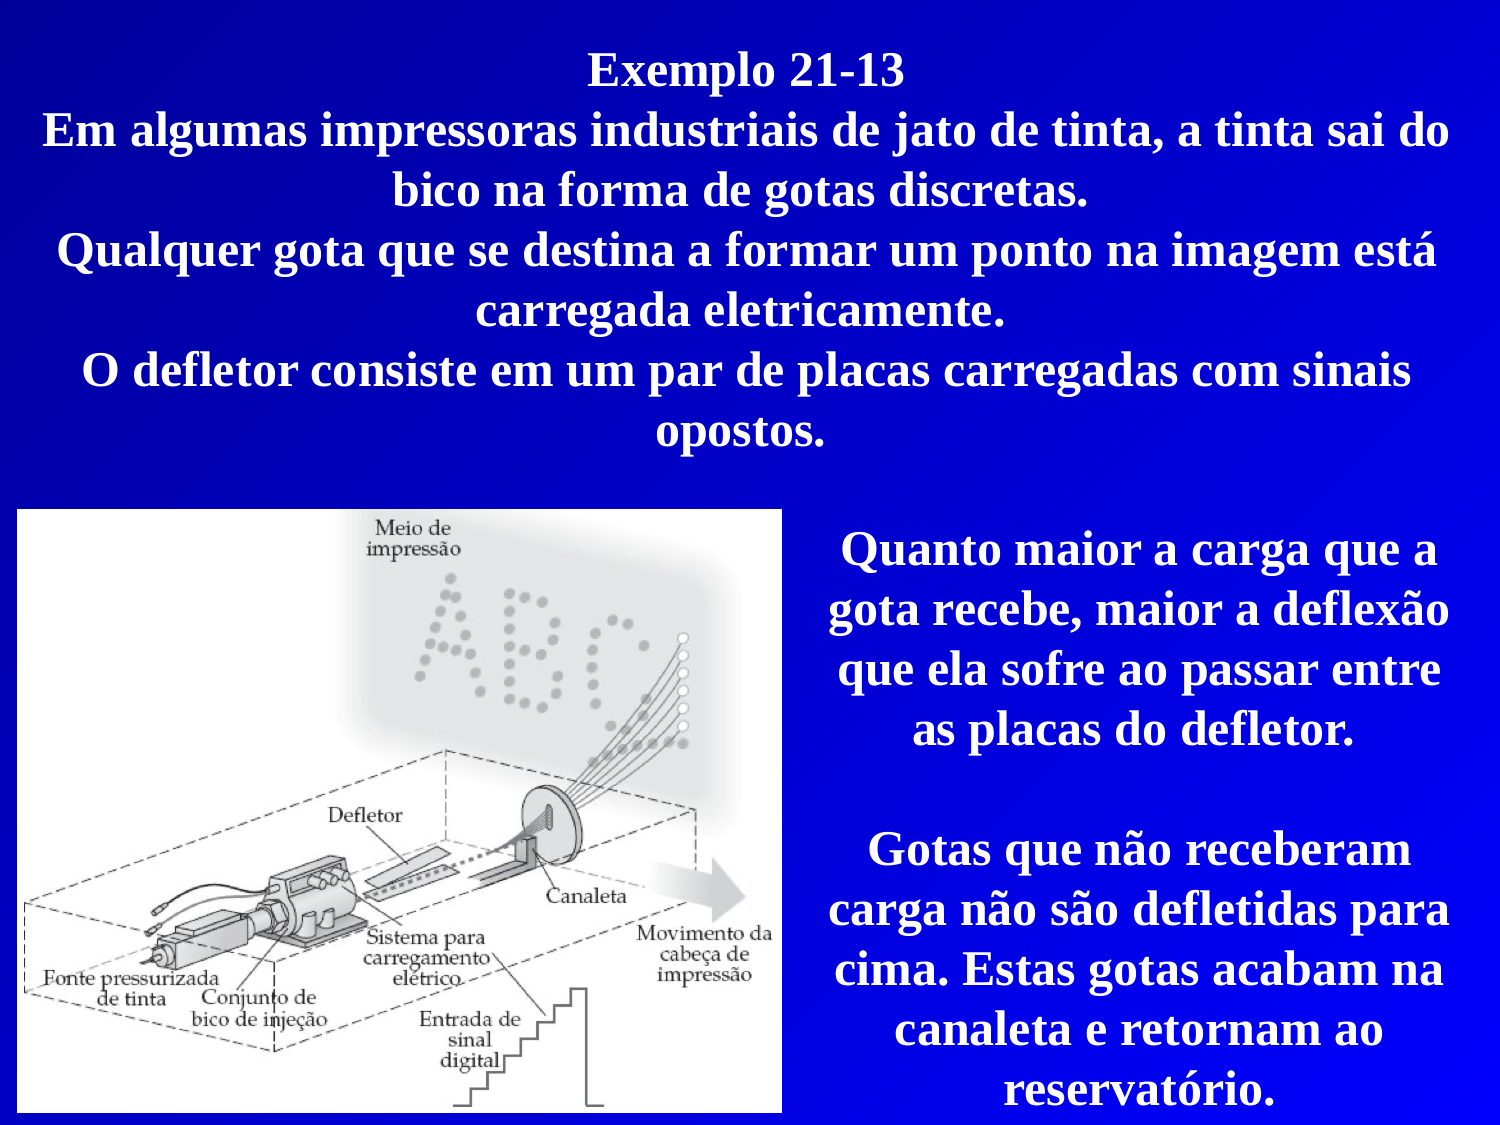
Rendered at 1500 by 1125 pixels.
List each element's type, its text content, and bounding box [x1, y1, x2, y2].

text_box Quanto maior a carga que a gota recebe, maior a deflexão que ela sofre ao passar entre as placas do defletor. Gotas que não receberam carga não são defletidas para cima. Estas gotas acabam na canaleta e retornam ao reservatório. [809, 508, 1471, 1124]
text_box Exemplo 21-13 Em algumas impressoras industriais de jato de tinta, a tinta sai do bico na forma de gotas discretas. Qualquer gota que se destina a formar um ponto na imagem está carregada eletricamente. O defletor consiste em um par de placas carregadas com sinais opostos. [5, 28, 1489, 464]
picture [17, 509, 782, 1113]
